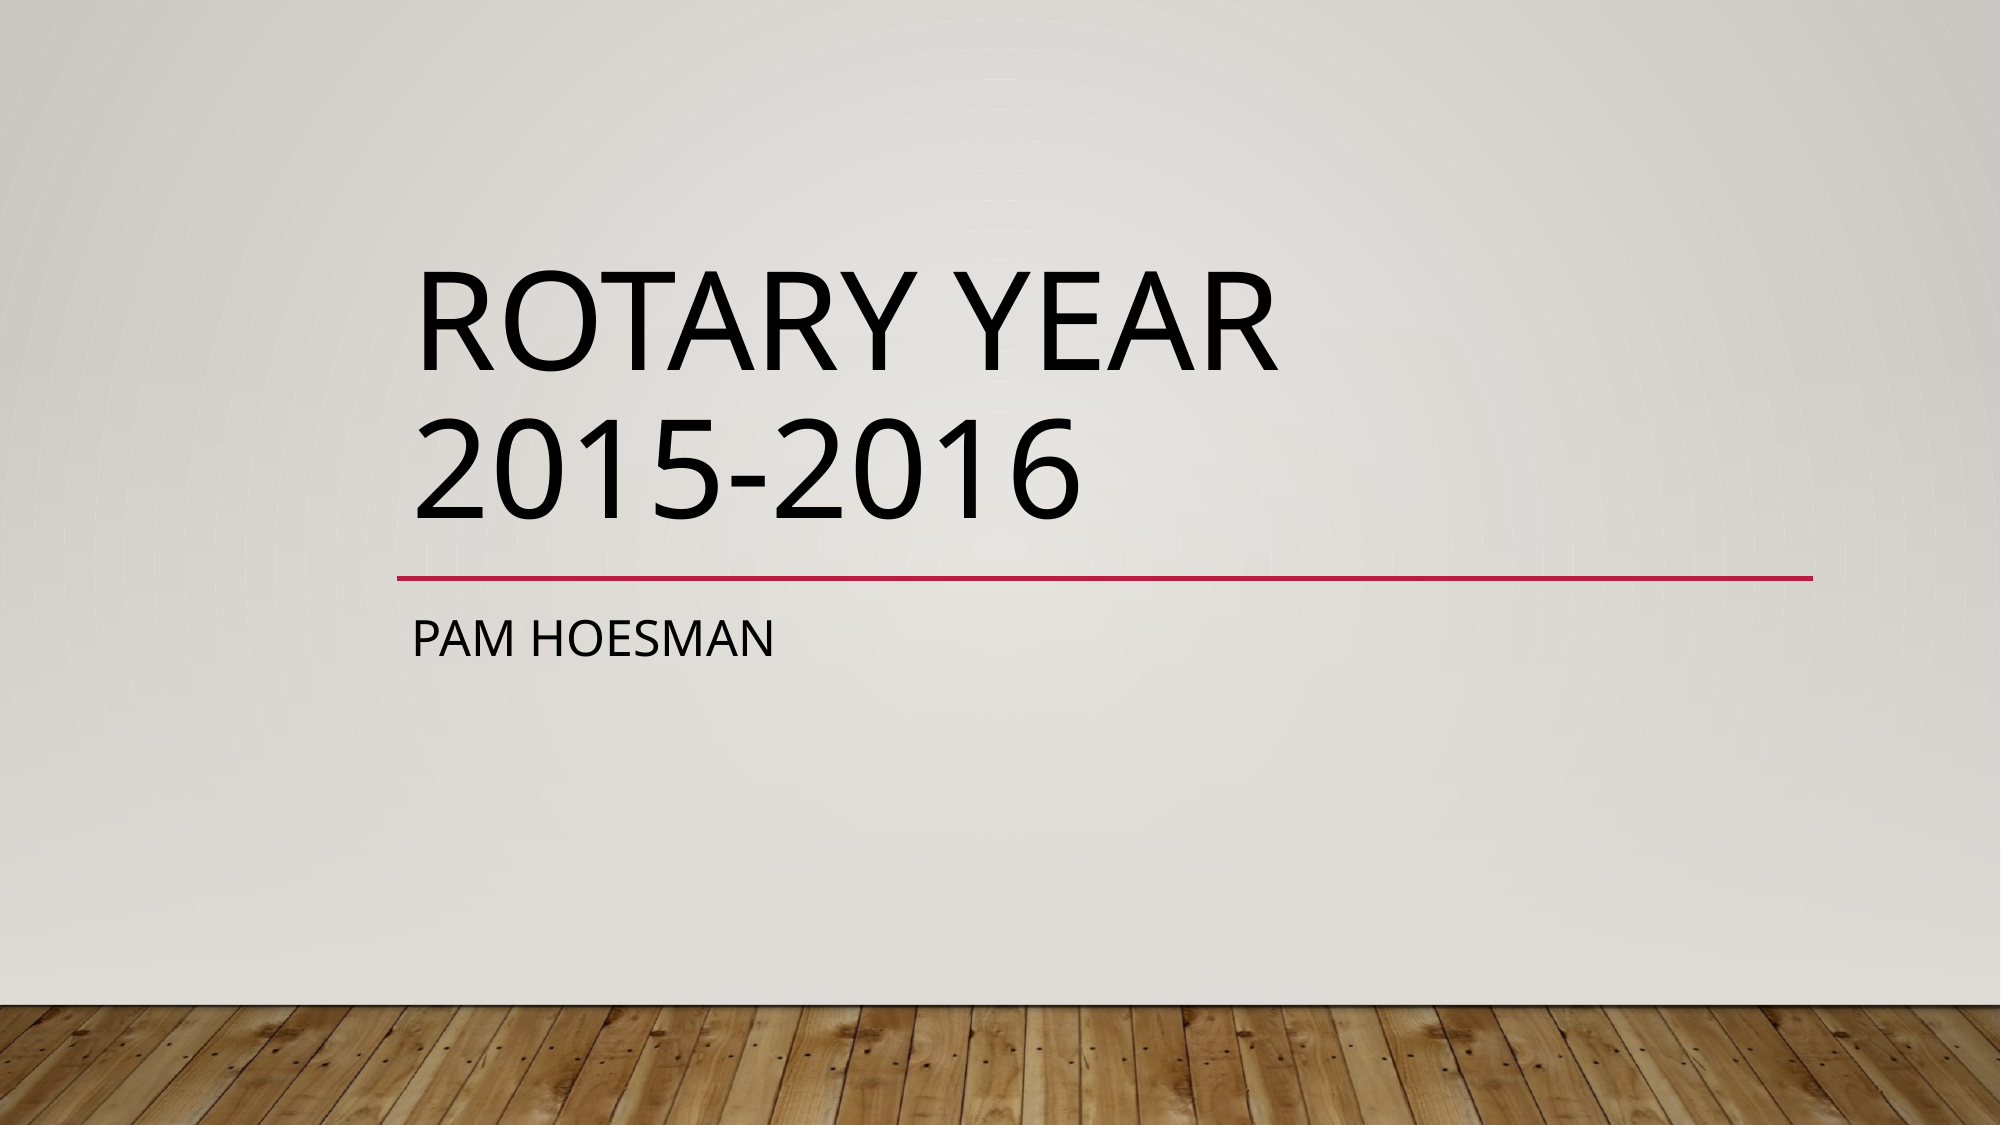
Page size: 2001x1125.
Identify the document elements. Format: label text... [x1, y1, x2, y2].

picture [0, 1005, 2000, 1125]
subtitle Pam Hoesman [396, 579, 1814, 740]
title Rotary year 2015-2016 [396, 131, 1814, 549]
